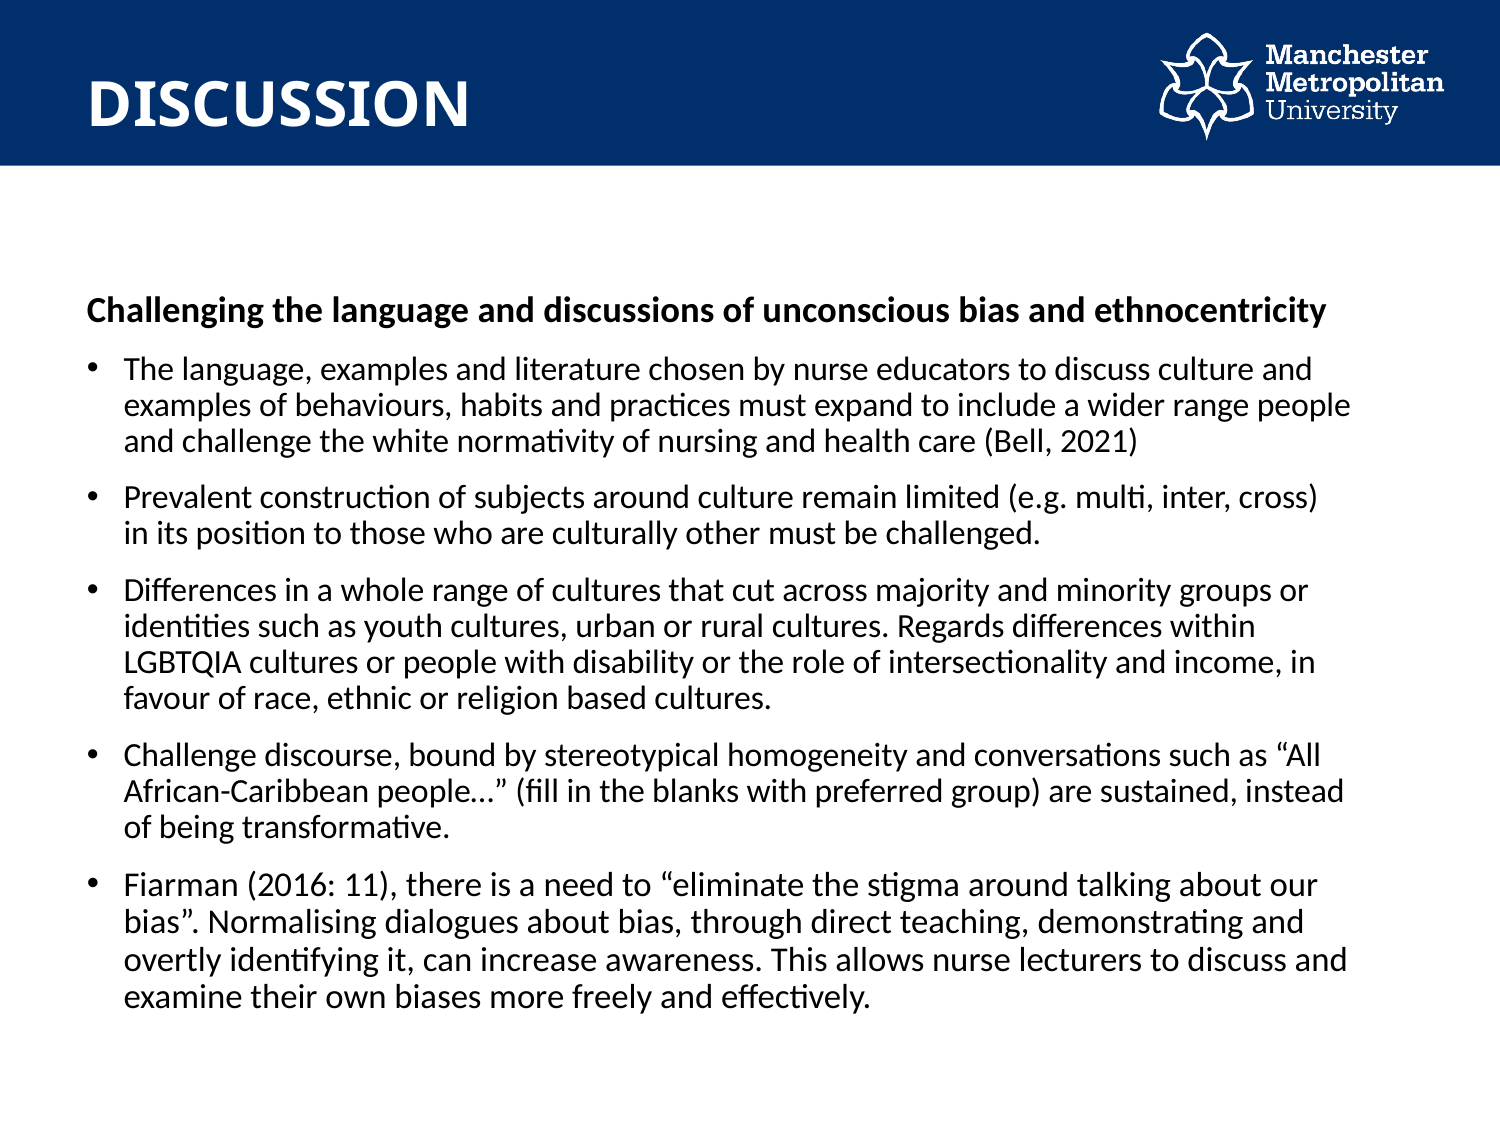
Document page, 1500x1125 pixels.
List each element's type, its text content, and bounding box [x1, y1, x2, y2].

title DISCUSSION [72, 65, 1290, 193]
list Challenging the language and discussions of unconscious bias and ethnocentricity The language, examples and literature chosen by nurse educators to discuss culture and examples of behaviours, habits and practices must expand to include a wider range people and challenge the white normativity of nursing and health care (Bell, 2021) Prevalent construction of subjects around culture remain limited (e.g. multi, inter, cross) in its position to those who are culturally other must be challenged. Differences in a whole range of cultures that cut across majority and minority groups or identities such as youth cultures, urban or rural cultures. Regards differences within LGBTQIA cultures or people with disability or the role of intersectionality and income, in favour of race, ethnic or religion based cultures. Challenge discourse, bound by stereotypical homogeneity and conversations such as “All African-Caribbean people…” (fill in the blanks with preferred group) are sustained, instead of being transformative. Fiarman (2016: 11), there is a need to “eliminate the stigma around talking about our bias”. Normalising dialogues about bias, through direct teaching, demonstrating and overtly identifying it, can increase awareness. This allows nurse lecturers to discuss and examine their own biases more freely and effectively. [72, 283, 1366, 1060]
picture [1094, 0, 1500, 229]
